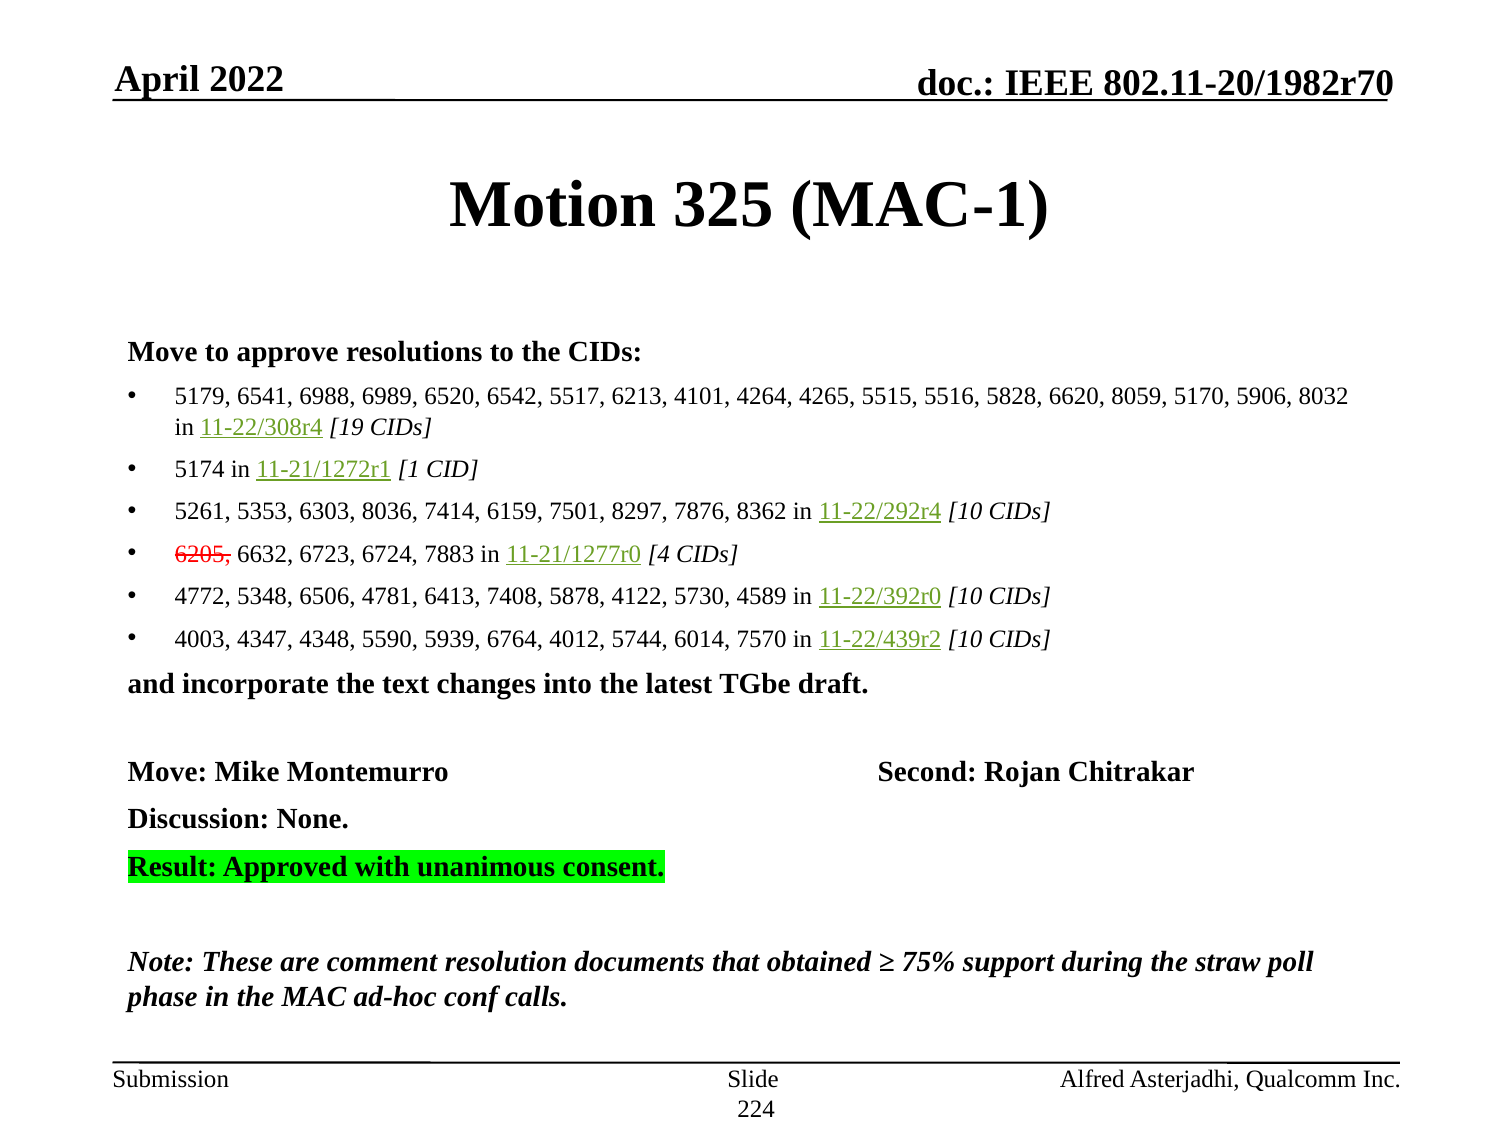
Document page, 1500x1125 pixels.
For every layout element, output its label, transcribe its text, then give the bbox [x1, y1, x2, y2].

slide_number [114, 54, 423, 100]
slide_number Slide 224 [712, 1061, 800, 1123]
title Motion 325 (MAC-1) [112, 112, 1388, 288]
footer Alfred Asterjadhi, Qualcomm Inc. [878, 1061, 1402, 1093]
list Move to approve resolutions to the CIDs: 5179, 6541, 6988, 6989, 6520, 6542, 5517, 6213, 4101, 4264, 4265, 5515, 5516, 5828, 6620, 8059, 5170, 5906, 8032 in 11-22/308r4 [19 CIDs] 5174 in 11-21/1272r1 [1 CID] 5261, 5353, 6303, 8036, 7414, 6159, 7501, 8297, 7876, 8362 in 11-22/292r4 [10 CIDs] 6205, 6632, 6723, 6724, 7883 in 11-21/1277r0 [4 CIDs] 4772, 5348, 6506, 4781, 6413, 7408, 5878, 4122, 5730, 4589 in 11-22/392r0 [10 CIDs] 4003, 4347, 4348, 5590, 5939, 6764, 4012, 5744, 6014, 7570 in 11-22/439r2 [10 CIDs] and incorporate the text changes into the latest TGbe draft. Move: Mike Montemurro Second: Rojan Chitrakar Discussion: None. Result: Approved with unanimous consent. Note: These are comment resolution documents that obtained ≥ 75% support during the straw poll phase in the MAC ad-hoc conf calls. [112, 324, 1388, 1063]
